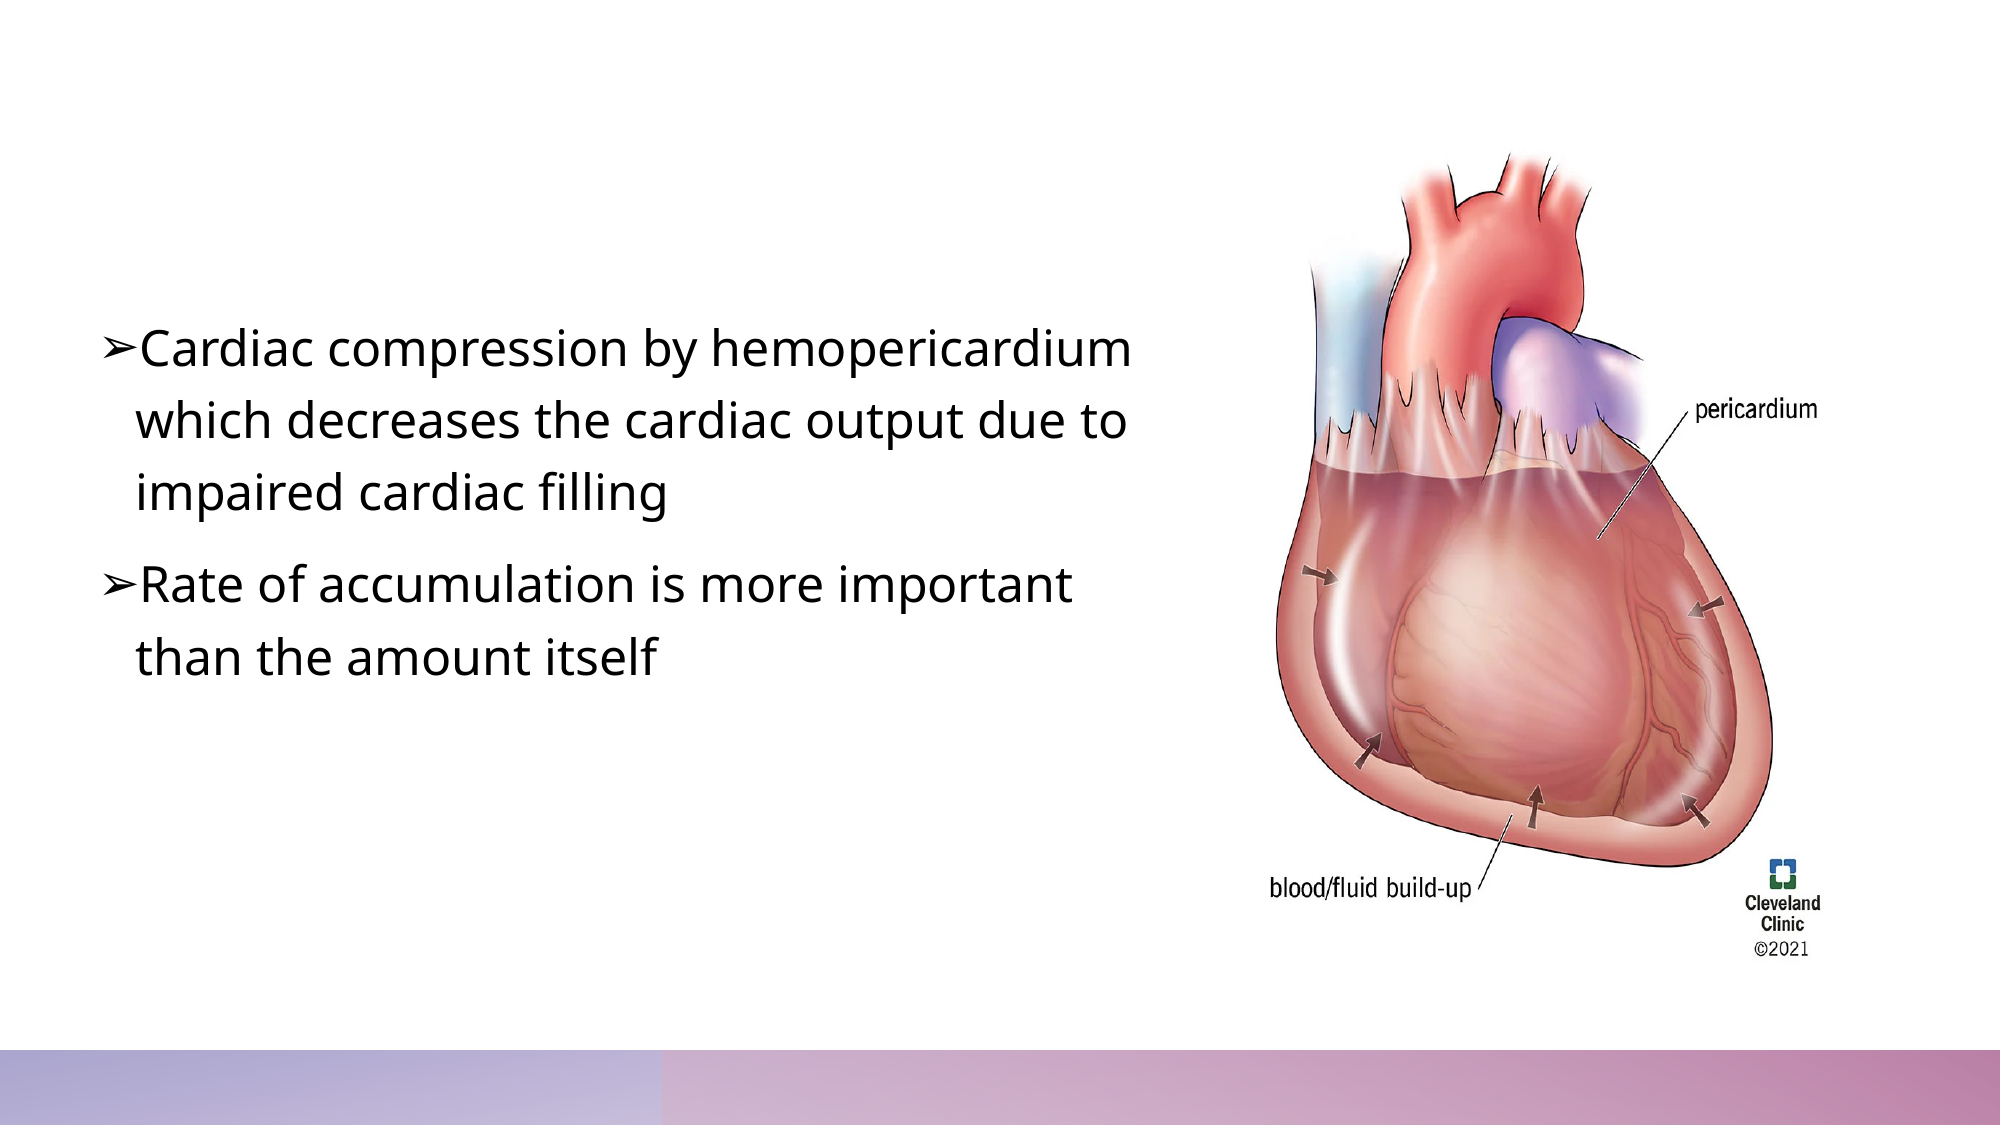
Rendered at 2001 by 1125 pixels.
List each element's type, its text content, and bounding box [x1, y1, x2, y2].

picture [1251, 134, 1834, 974]
list Cardiac compression by hemopericardium which decreases the cardiac output due to impaired cardiac filling Rate of accumulation is more important than the amount itself [97, 303, 1167, 805]
